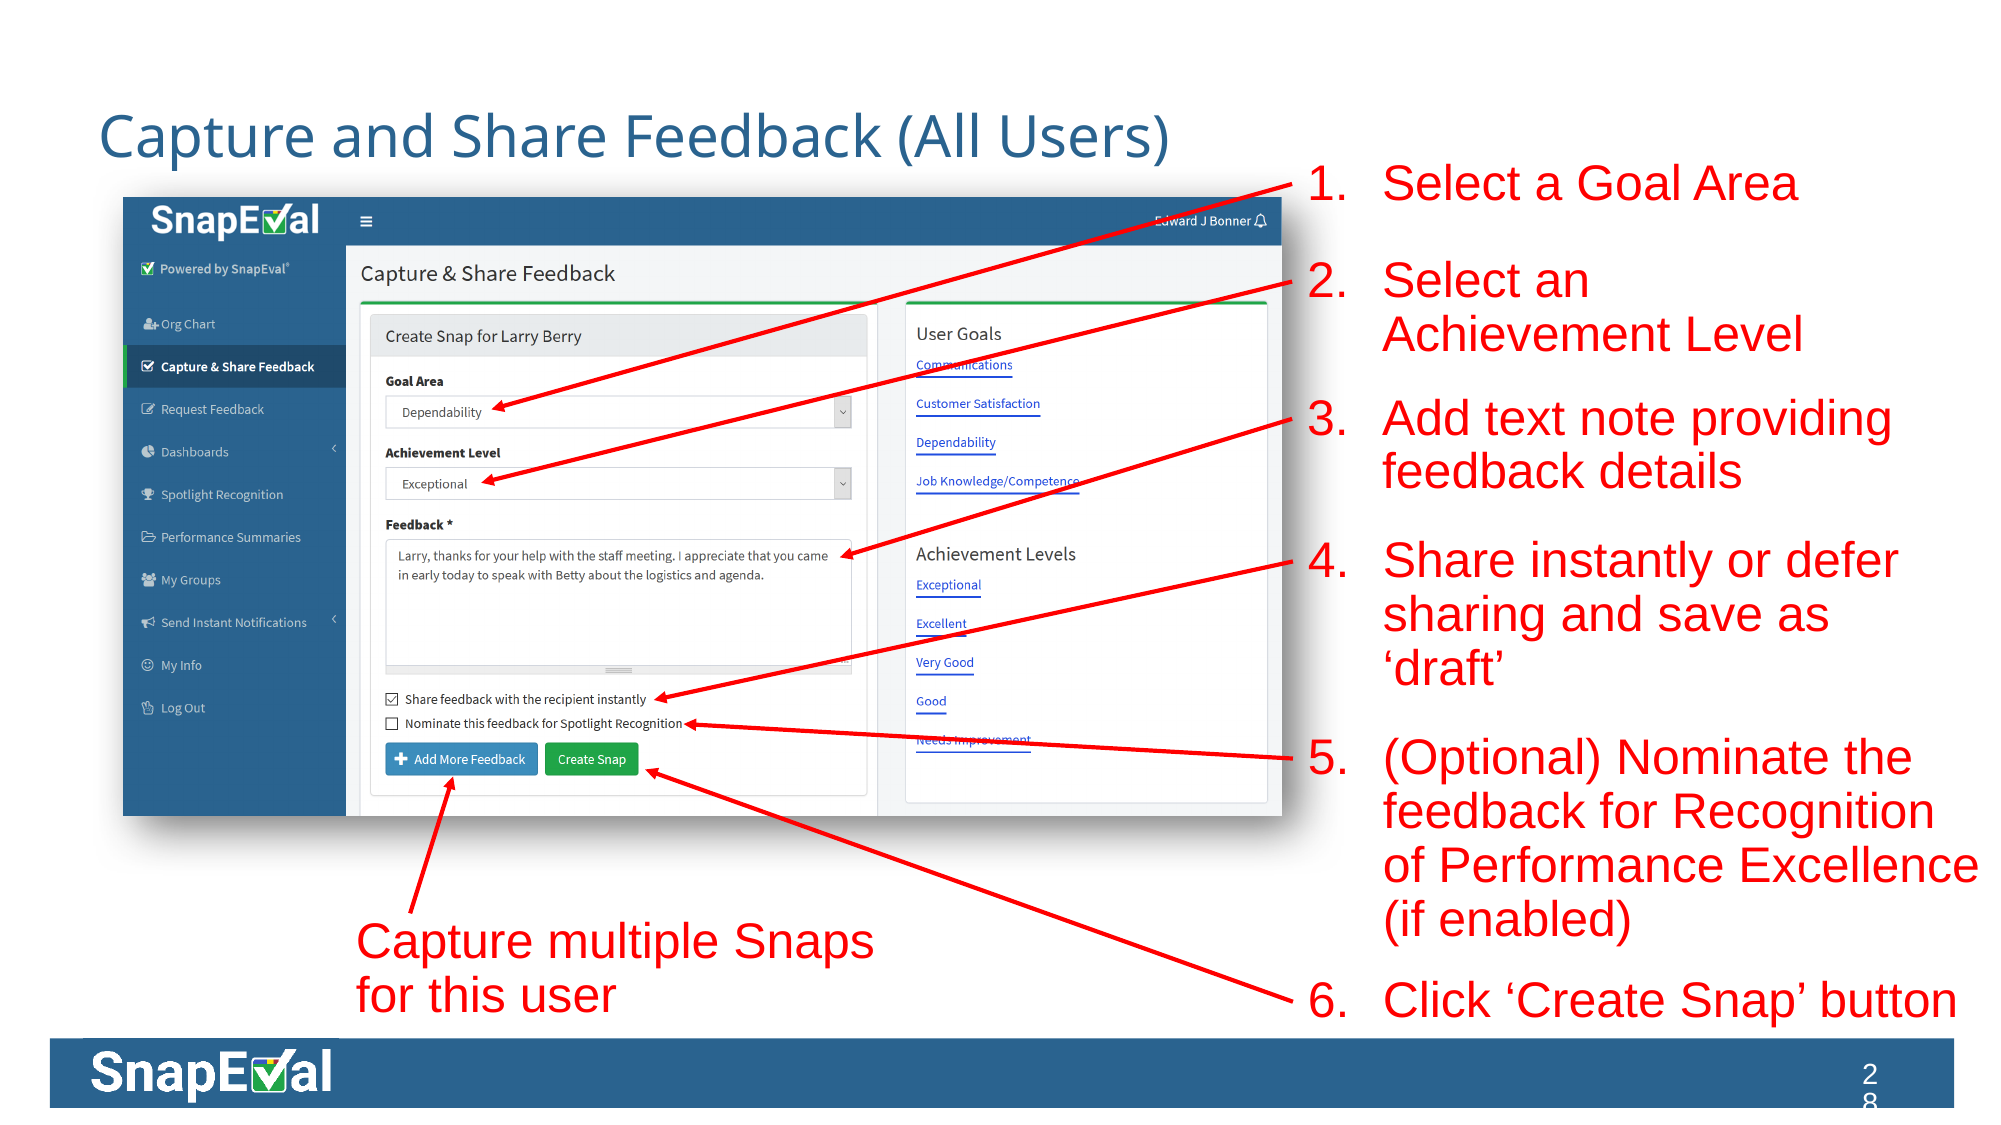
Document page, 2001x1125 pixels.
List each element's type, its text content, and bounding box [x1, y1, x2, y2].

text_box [653, 561, 1294, 701]
slide_number 28 [1846, 1060, 1882, 1086]
text_box Capture multiple Snaps for this user [340, 907, 639, 977]
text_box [683, 723, 1294, 759]
text_box (Optional) Nominate the feedback for Recognition of Performance Excellence (if enabled) [1292, 724, 2000, 794]
text_box Select an Achievement Level [1297, 246, 2000, 317]
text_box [409, 776, 454, 914]
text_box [480, 281, 1293, 483]
title Capture and Share Feedback (All Users) [83, 40, 1917, 179]
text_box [644, 769, 1294, 1003]
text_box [491, 183, 1293, 281]
text_box Click ‘Create Snap’ button [1292, 967, 2000, 1037]
picture [83, 1038, 339, 1108]
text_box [839, 418, 1293, 558]
text_box Select a Goal Area [1292, 149, 2000, 219]
text_box Add text note providing feedback details [1296, 384, 1983, 454]
text_box Share instantly or defer sharing and save as ‘draft’ [1297, 526, 1980, 596]
picture [123, 197, 1283, 816]
